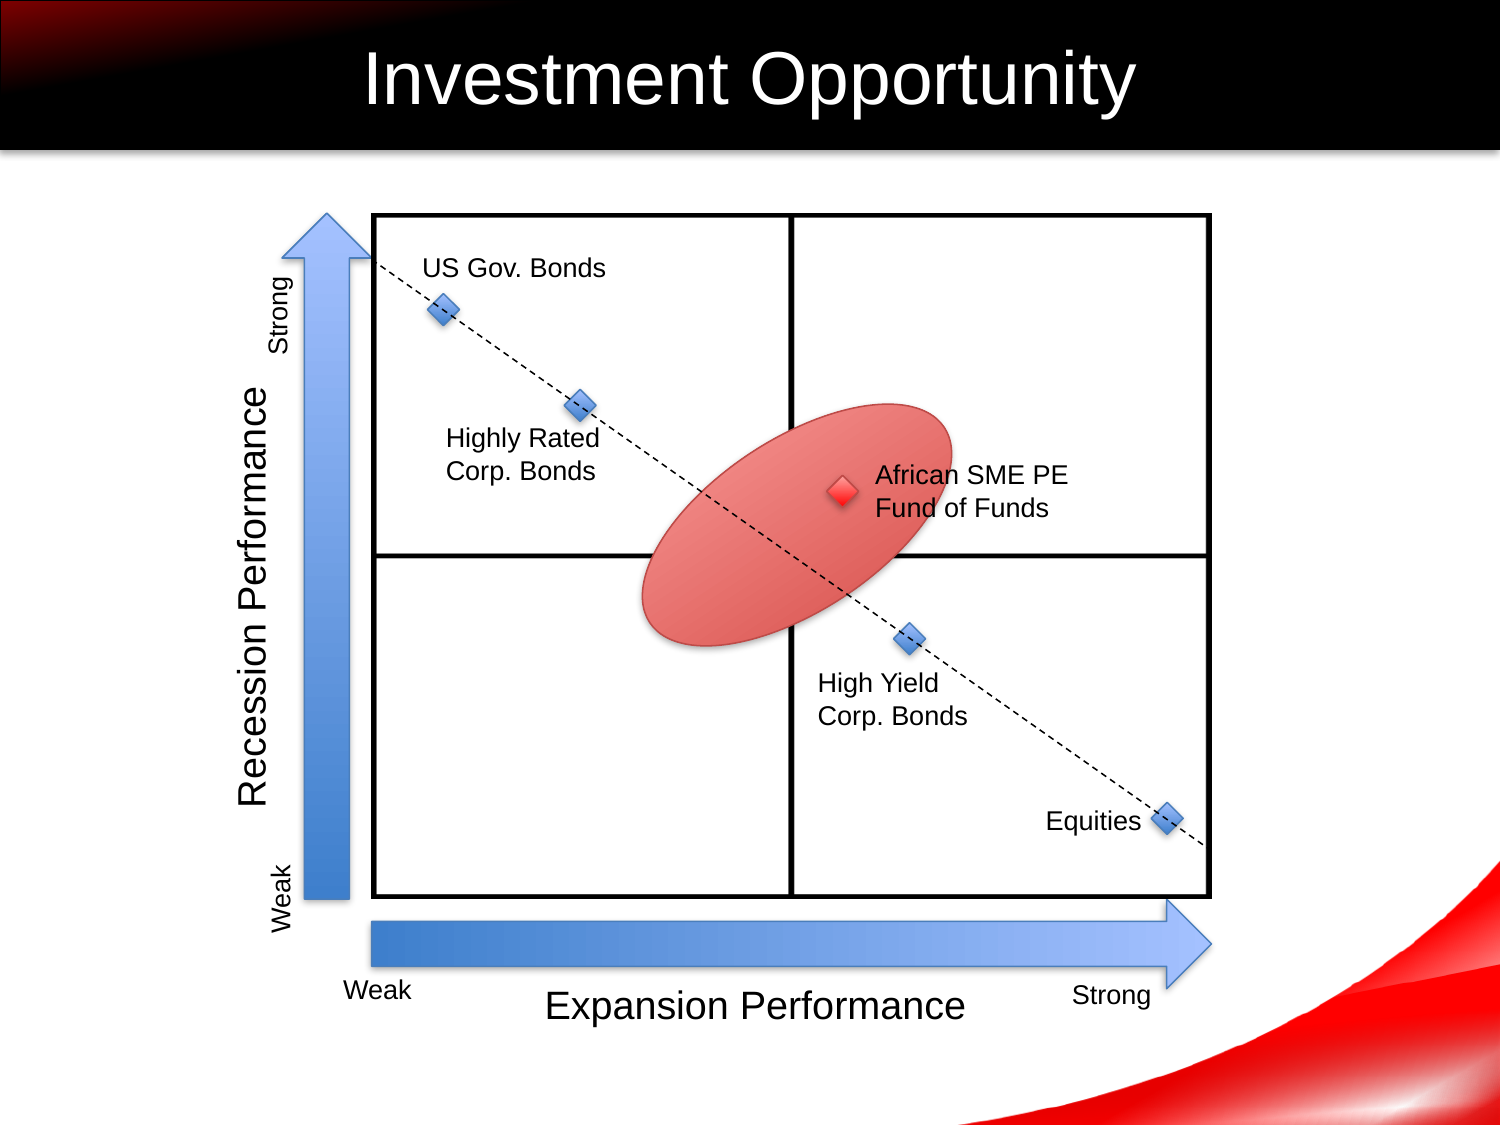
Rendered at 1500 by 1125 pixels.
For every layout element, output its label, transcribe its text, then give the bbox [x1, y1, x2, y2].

text_box Strong [252, 261, 301, 371]
picture [371, 449, 1500, 1125]
text_box Weak [328, 964, 427, 1012]
text_box Expansion Performance [529, 972, 617, 1035]
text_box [371, 259, 1212, 852]
text_box Investment Opportunity [0, 0, 1500, 150]
picture [371, 212, 1212, 259]
text_box [370, 920, 617, 968]
text_box [281, 212, 366, 900]
text_box Recession Performance [218, 371, 281, 823]
text_box Weak [255, 850, 304, 949]
